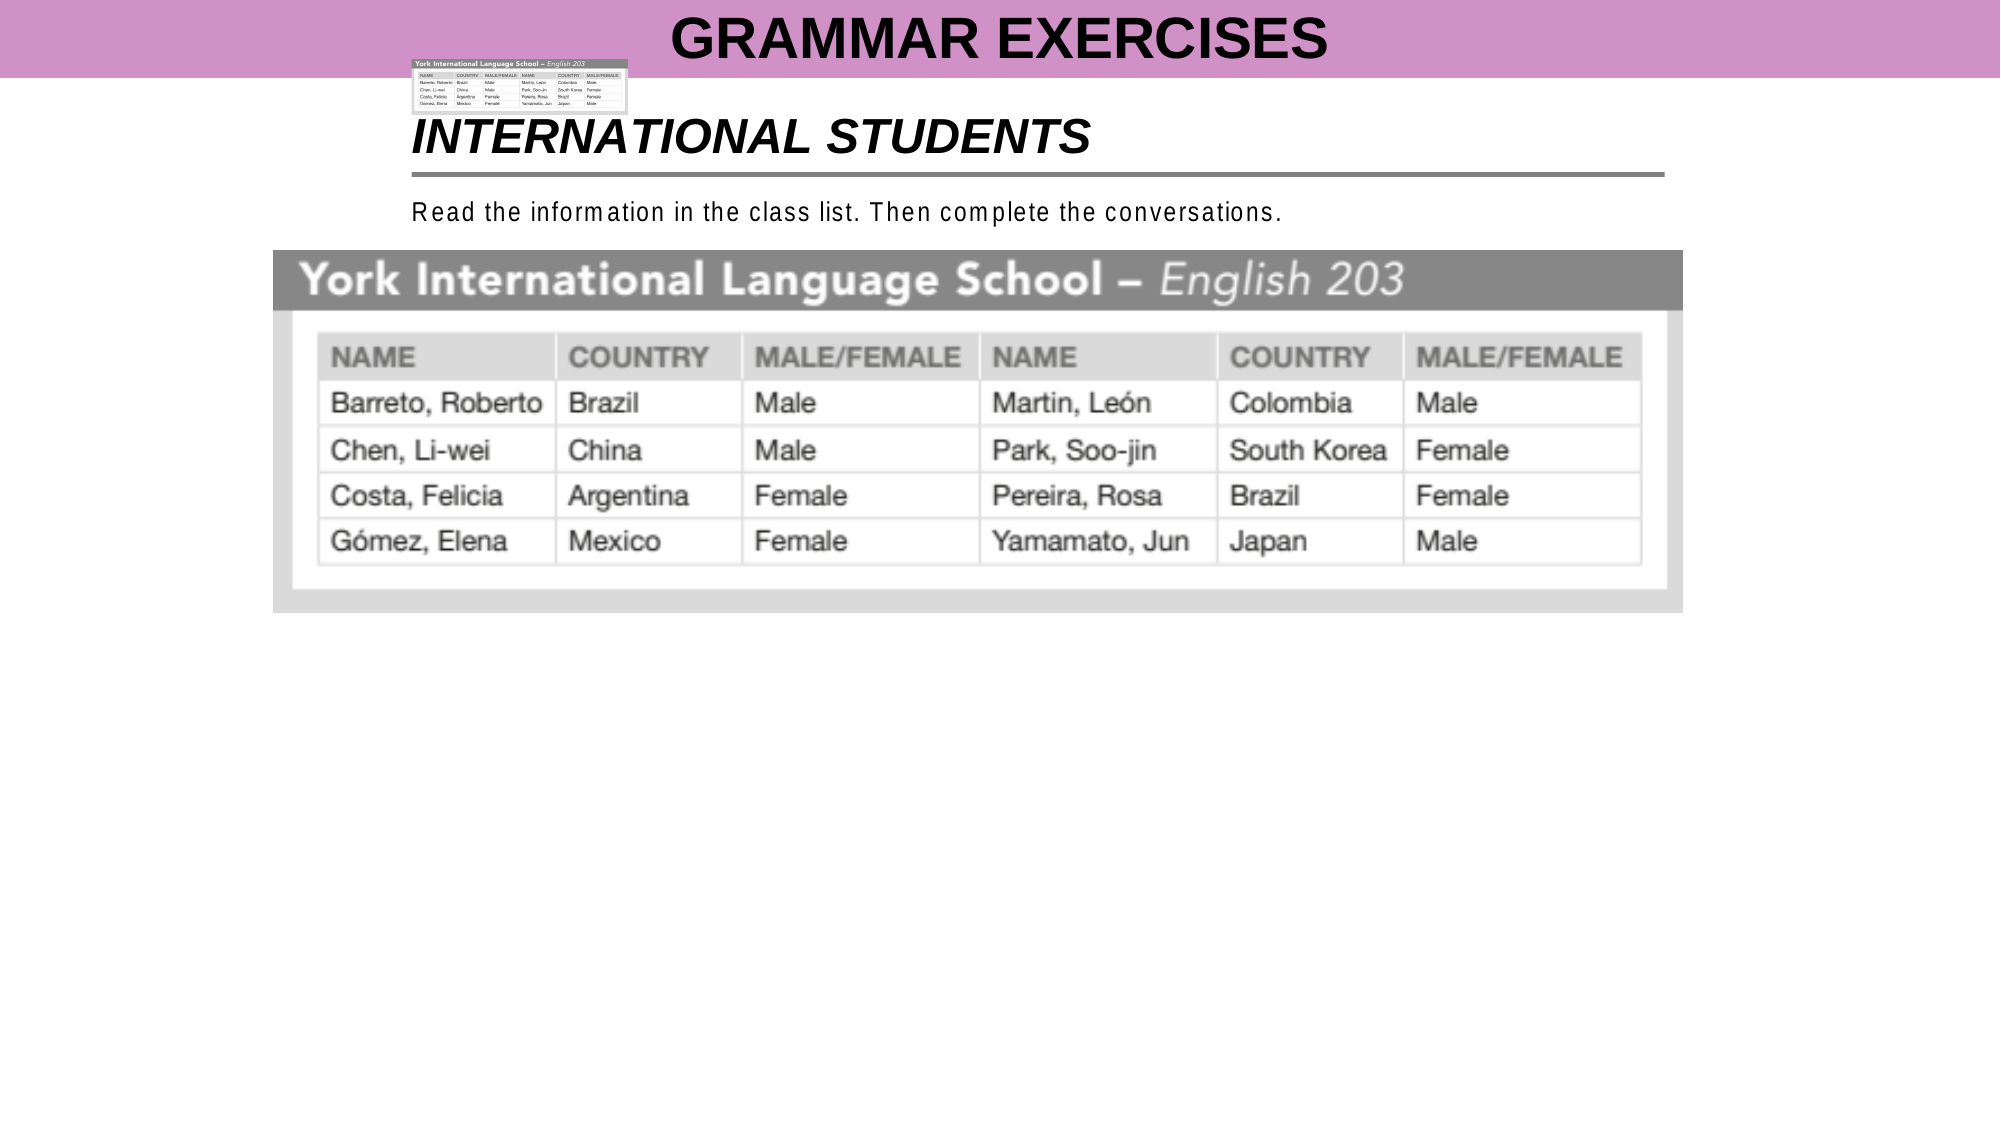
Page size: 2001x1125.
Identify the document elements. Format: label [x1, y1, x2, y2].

text_box [0, 0, 2000, 1036]
